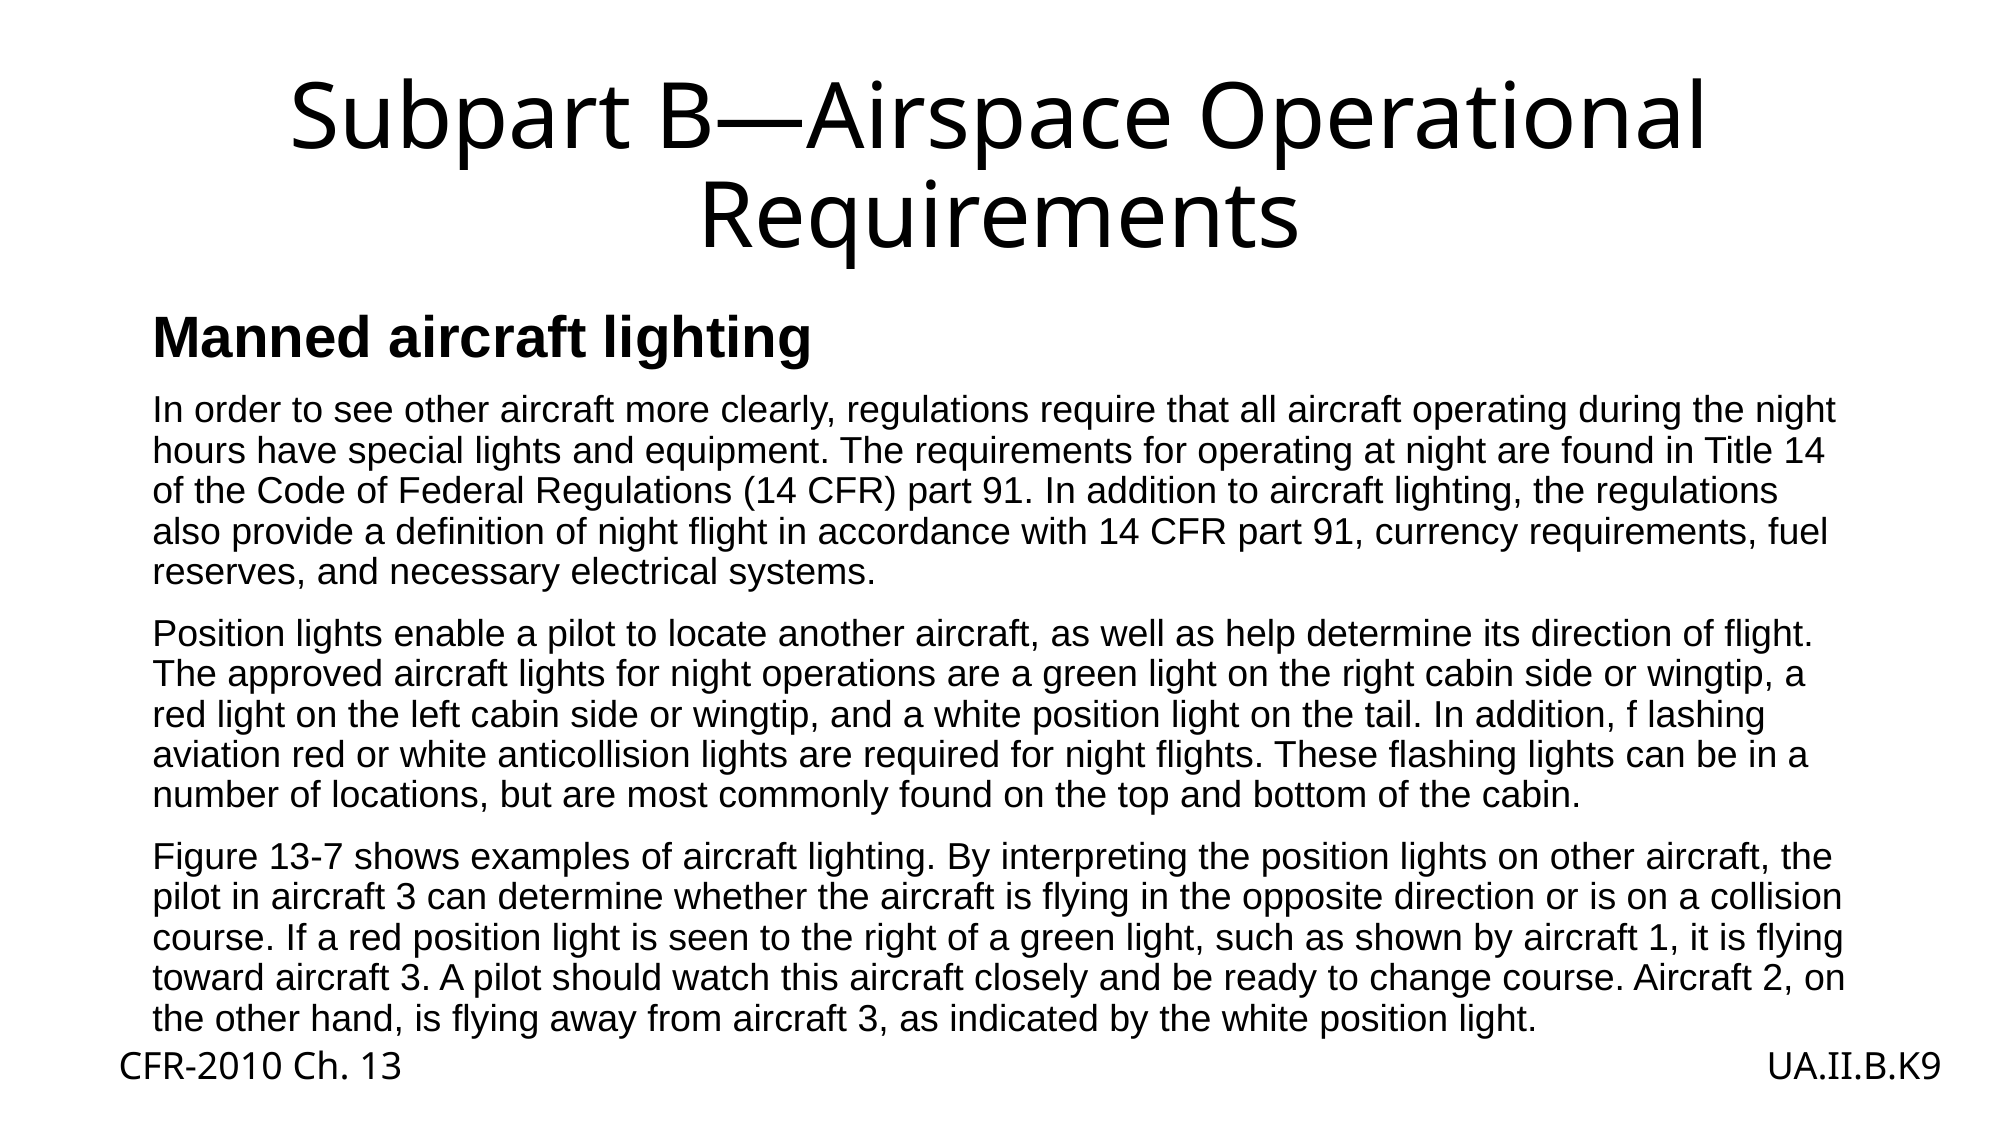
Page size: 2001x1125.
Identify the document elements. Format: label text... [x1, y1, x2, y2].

text_box CFR-2010 Ch. 13 [103, 1034, 418, 1094]
title Subpart B—Airspace Operational Requirements [0, 59, 2000, 278]
text_box UA.II.B.K9 [1751, 1034, 1957, 1095]
list Manned aircraft lighting In order to see other aircraft more clearly, regulations require that all aircraft operating during the night hours have special lights and equipment. The requirements for operating at night are found in Title 14 of the Code of Federal Regulations (14 CFR) part 91. In addition to aircraft lighting, the regulations also provide a definition of night flight in accordance with 14 CFR part 91, currency requirements, fuel reserves, and necessary electrical systems. Position lights enable a pilot to locate another aircraft, as well as help determine its direction of flight. The approved aircraft lights for night operations are a green light on the right cabin side or wingtip, a red light on the left cabin side or wingtip, and a white position light on the tail. In addition, f lashing aviation red or white anticollision lights are required for night flights. These flashing lights can be in a number of locations, but are most commonly found on the top and bottom of the cabin. Figure 13-7 shows examples of aircraft lighting. By interpreting the position lights on other aircraft, the pilot in aircraft 3 can determine whether the aircraft is flying in the opposite direction or is on a collision course. If a red position light is seen to the right of a green light, such as shown by aircraft 1, it is flying toward aircraft 3. A pilot should watch this aircraft closely and be ready to change course. Aircraft 2, on the other hand, is flying away from aircraft 3, as indicated by the white position light. [137, 299, 1863, 1054]
